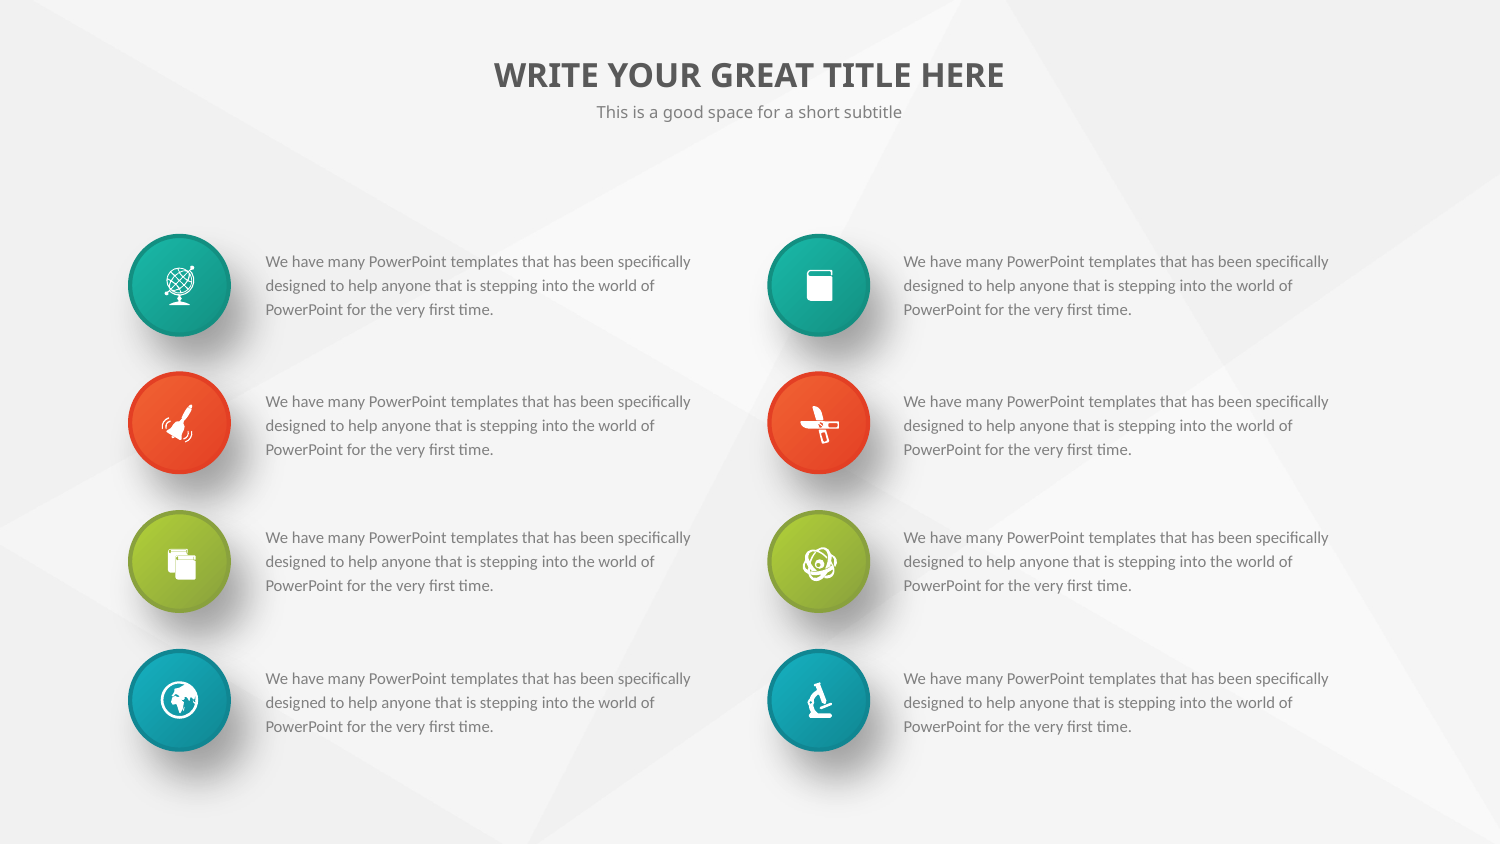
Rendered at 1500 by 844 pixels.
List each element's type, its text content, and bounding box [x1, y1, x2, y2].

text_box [769, 235, 869, 335]
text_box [129, 235, 229, 335]
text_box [769, 373, 869, 473]
text_box This is a good space for a short subtitle [581, 94, 918, 130]
text_box We have many PowerPoint templates that has been specifically designed to help anyone that is stepping into the world of PowerPoint for the very first time. [903, 386, 1365, 459]
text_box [769, 650, 869, 750]
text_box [769, 511, 869, 612]
text_box WRITE YOUR GREAT TITLE HERE [479, 47, 1021, 102]
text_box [129, 511, 229, 612]
picture [0, 0, 1500, 844]
text_box We have many PowerPoint templates that has been specifically designed to help anyone that is stepping into the world of PowerPoint for the very first time. [265, 247, 727, 319]
text_box We have many PowerPoint templates that has been specifically designed to help anyone that is stepping into the world of PowerPoint for the very first time. [265, 386, 727, 459]
text_box We have many PowerPoint templates that has been specifically designed to help anyone that is stepping into the world of PowerPoint for the very first time. [265, 663, 727, 736]
text_box We have many PowerPoint templates that has been specifically designed to help anyone that is stepping into the world of PowerPoint for the very first time. [265, 523, 727, 595]
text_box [129, 650, 229, 750]
text_box We have many PowerPoint templates that has been specifically designed to help anyone that is stepping into the world of PowerPoint for the very first time. [903, 247, 1365, 319]
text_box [164, 265, 196, 306]
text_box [799, 405, 840, 444]
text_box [129, 373, 229, 473]
text_box We have many PowerPoint templates that has been specifically designed to help anyone that is stepping into the world of PowerPoint for the very first time. [903, 523, 1365, 595]
text_box We have many PowerPoint templates that has been specifically designed to help anyone that is stepping into the world of PowerPoint for the very first time. [903, 663, 1365, 736]
